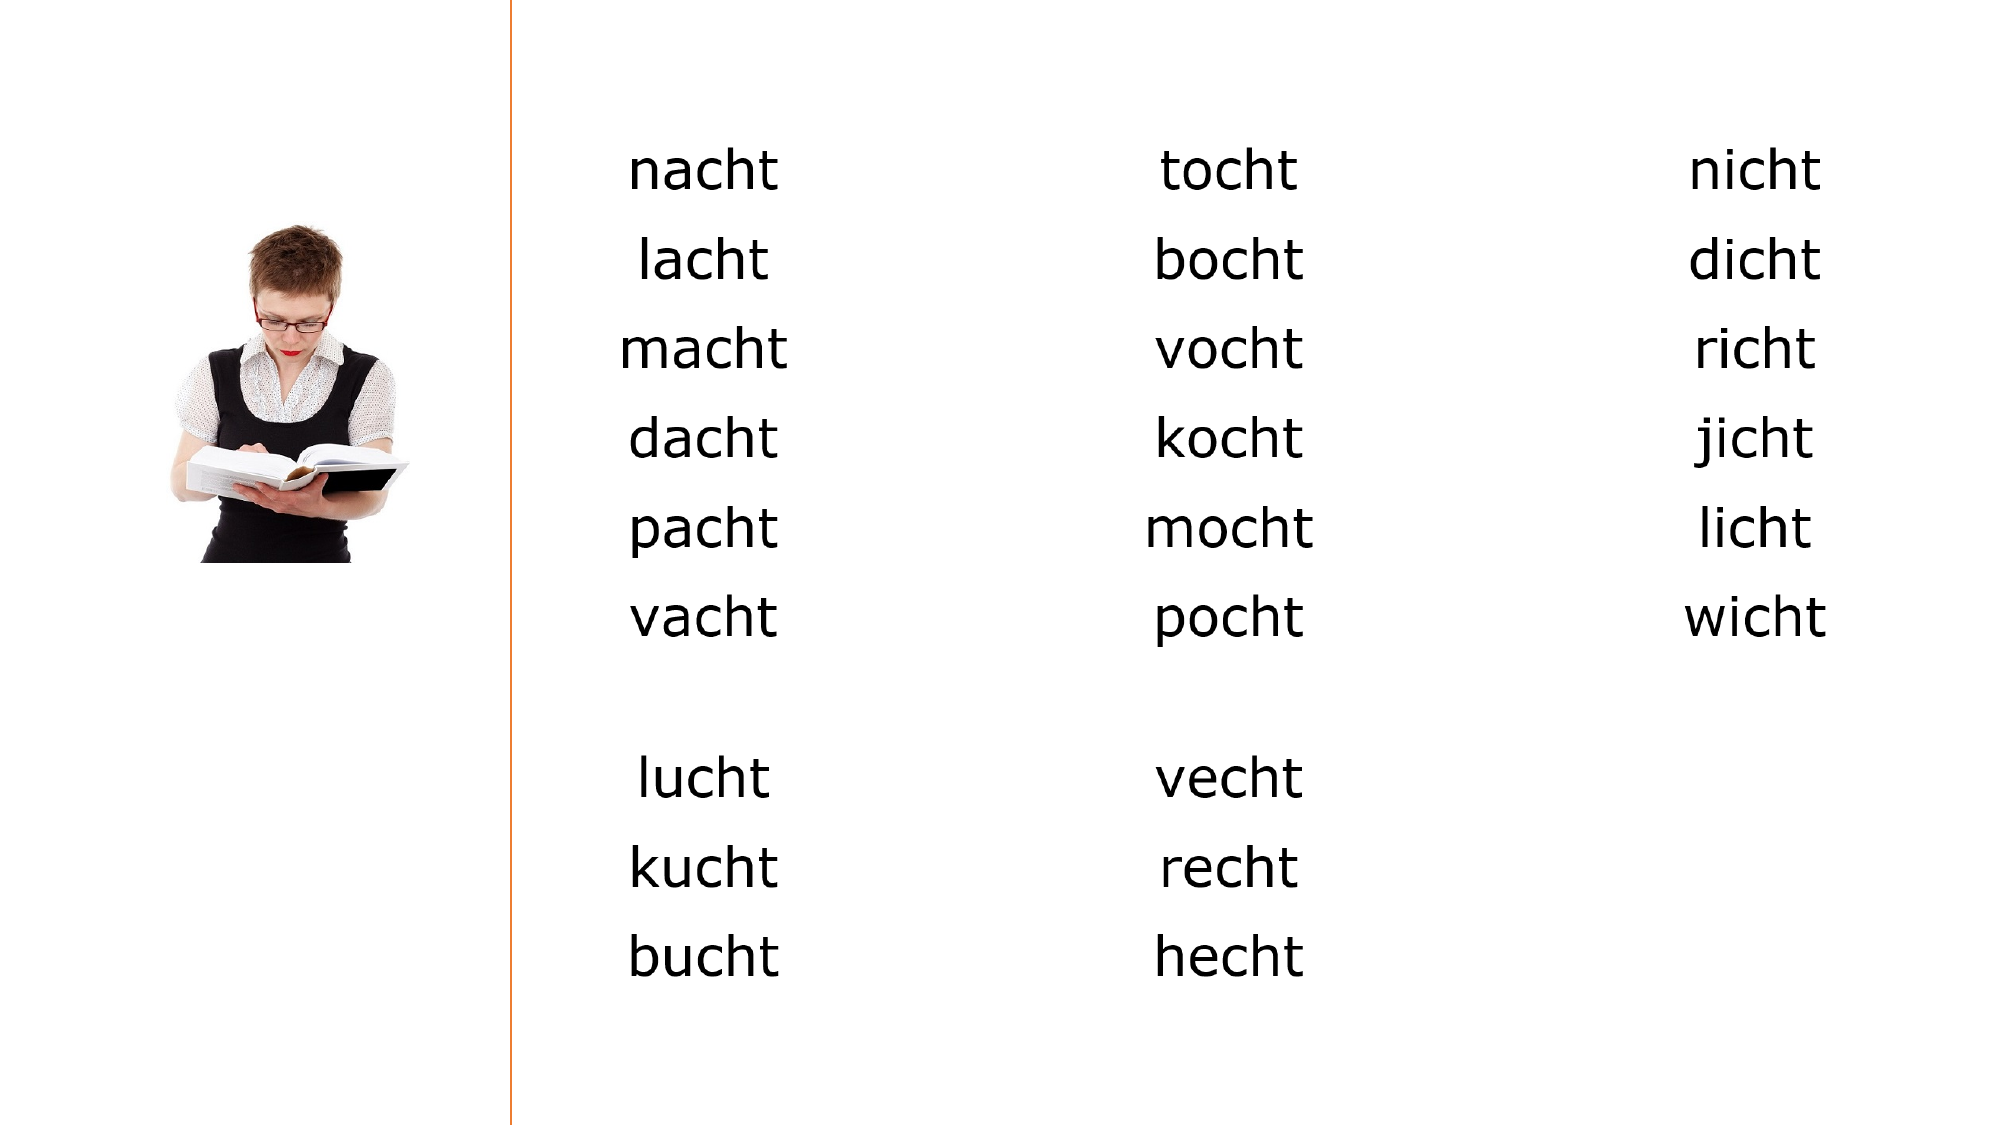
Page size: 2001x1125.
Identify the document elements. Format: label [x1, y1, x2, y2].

picture [612, 115, 1852, 1009]
picture [166, 221, 410, 563]
